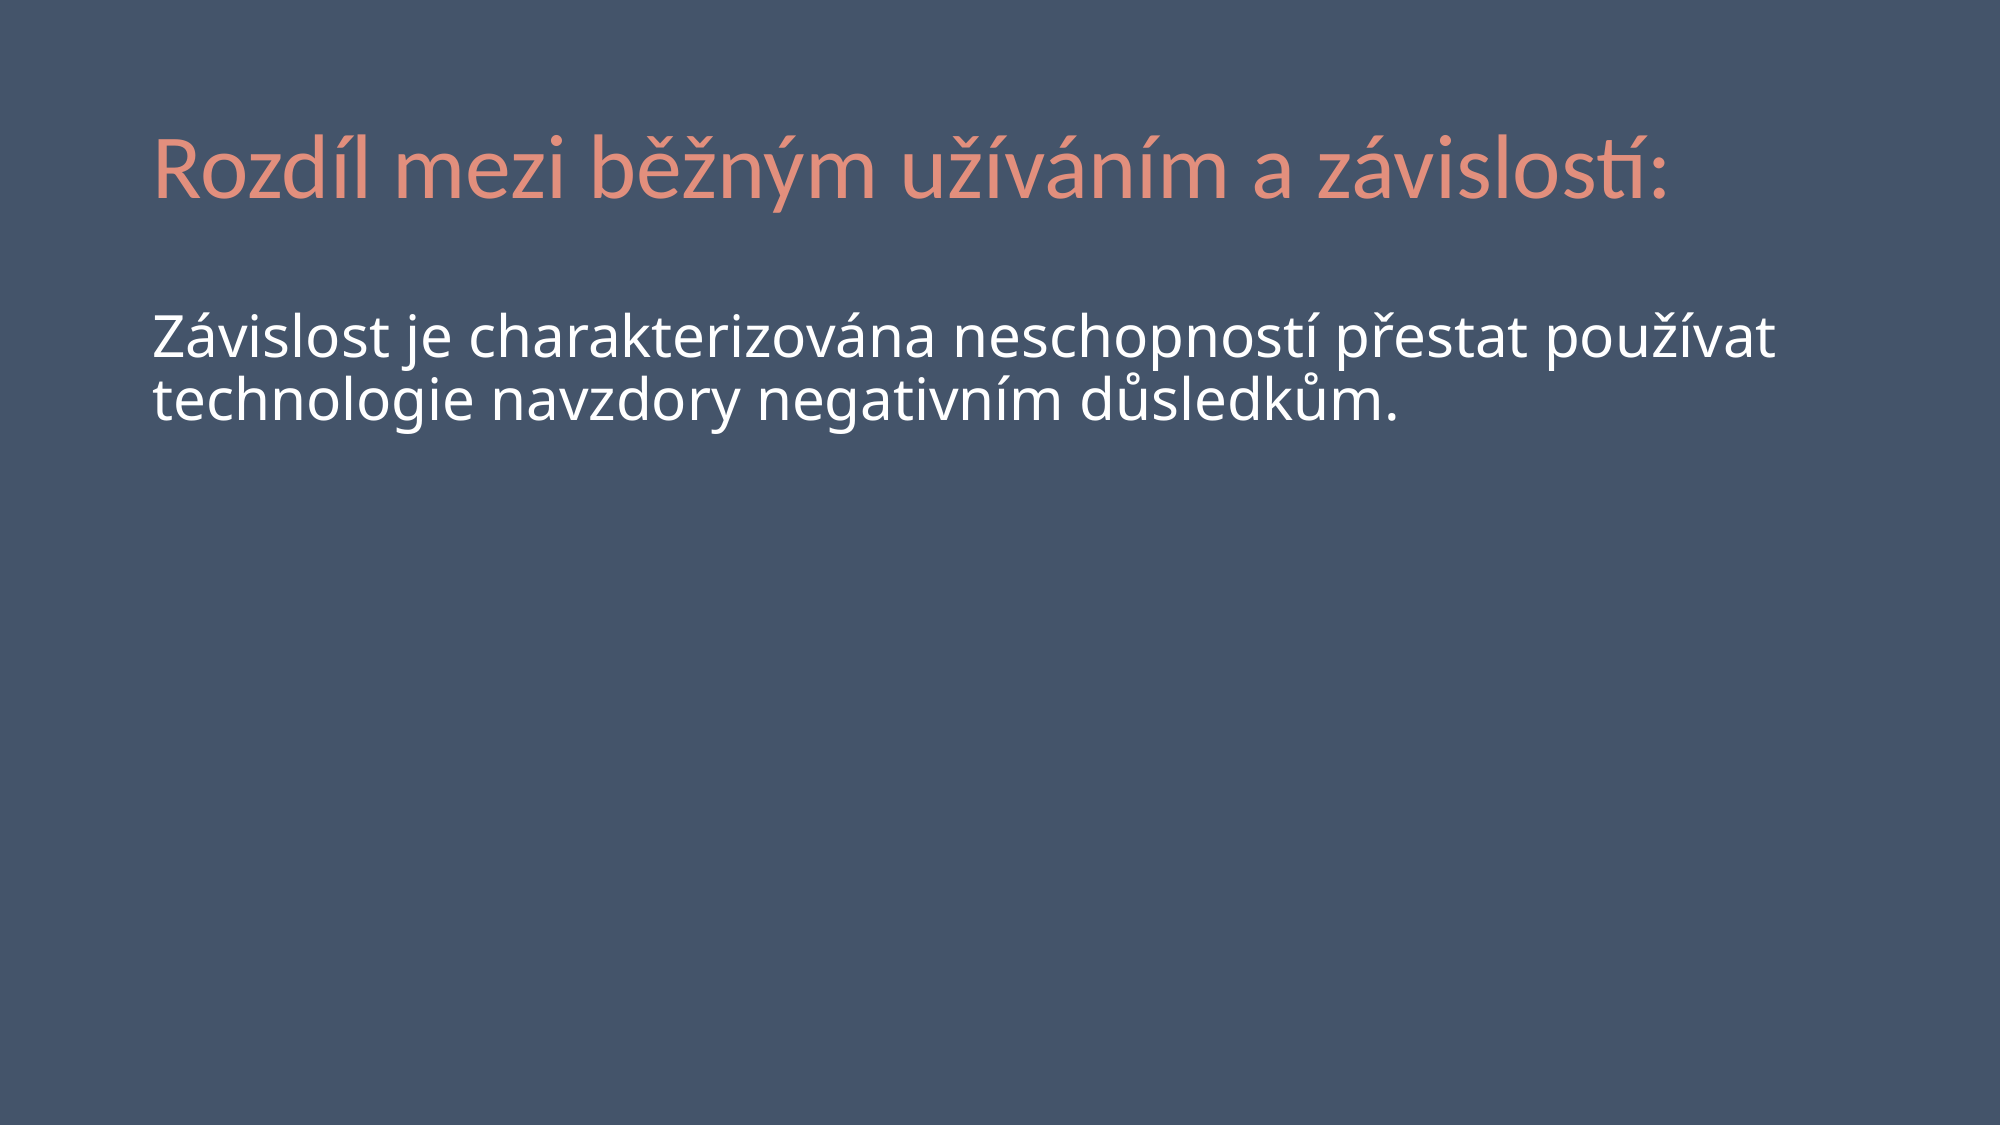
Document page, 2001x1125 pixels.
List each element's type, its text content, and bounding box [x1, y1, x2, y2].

title Rozdíl mezi běžným užíváním a závislostí: [137, 59, 1863, 278]
list Závislost je charakterizována neschopností přestat používat technologie navzdory negativním důsledkům. [137, 299, 1863, 1014]
